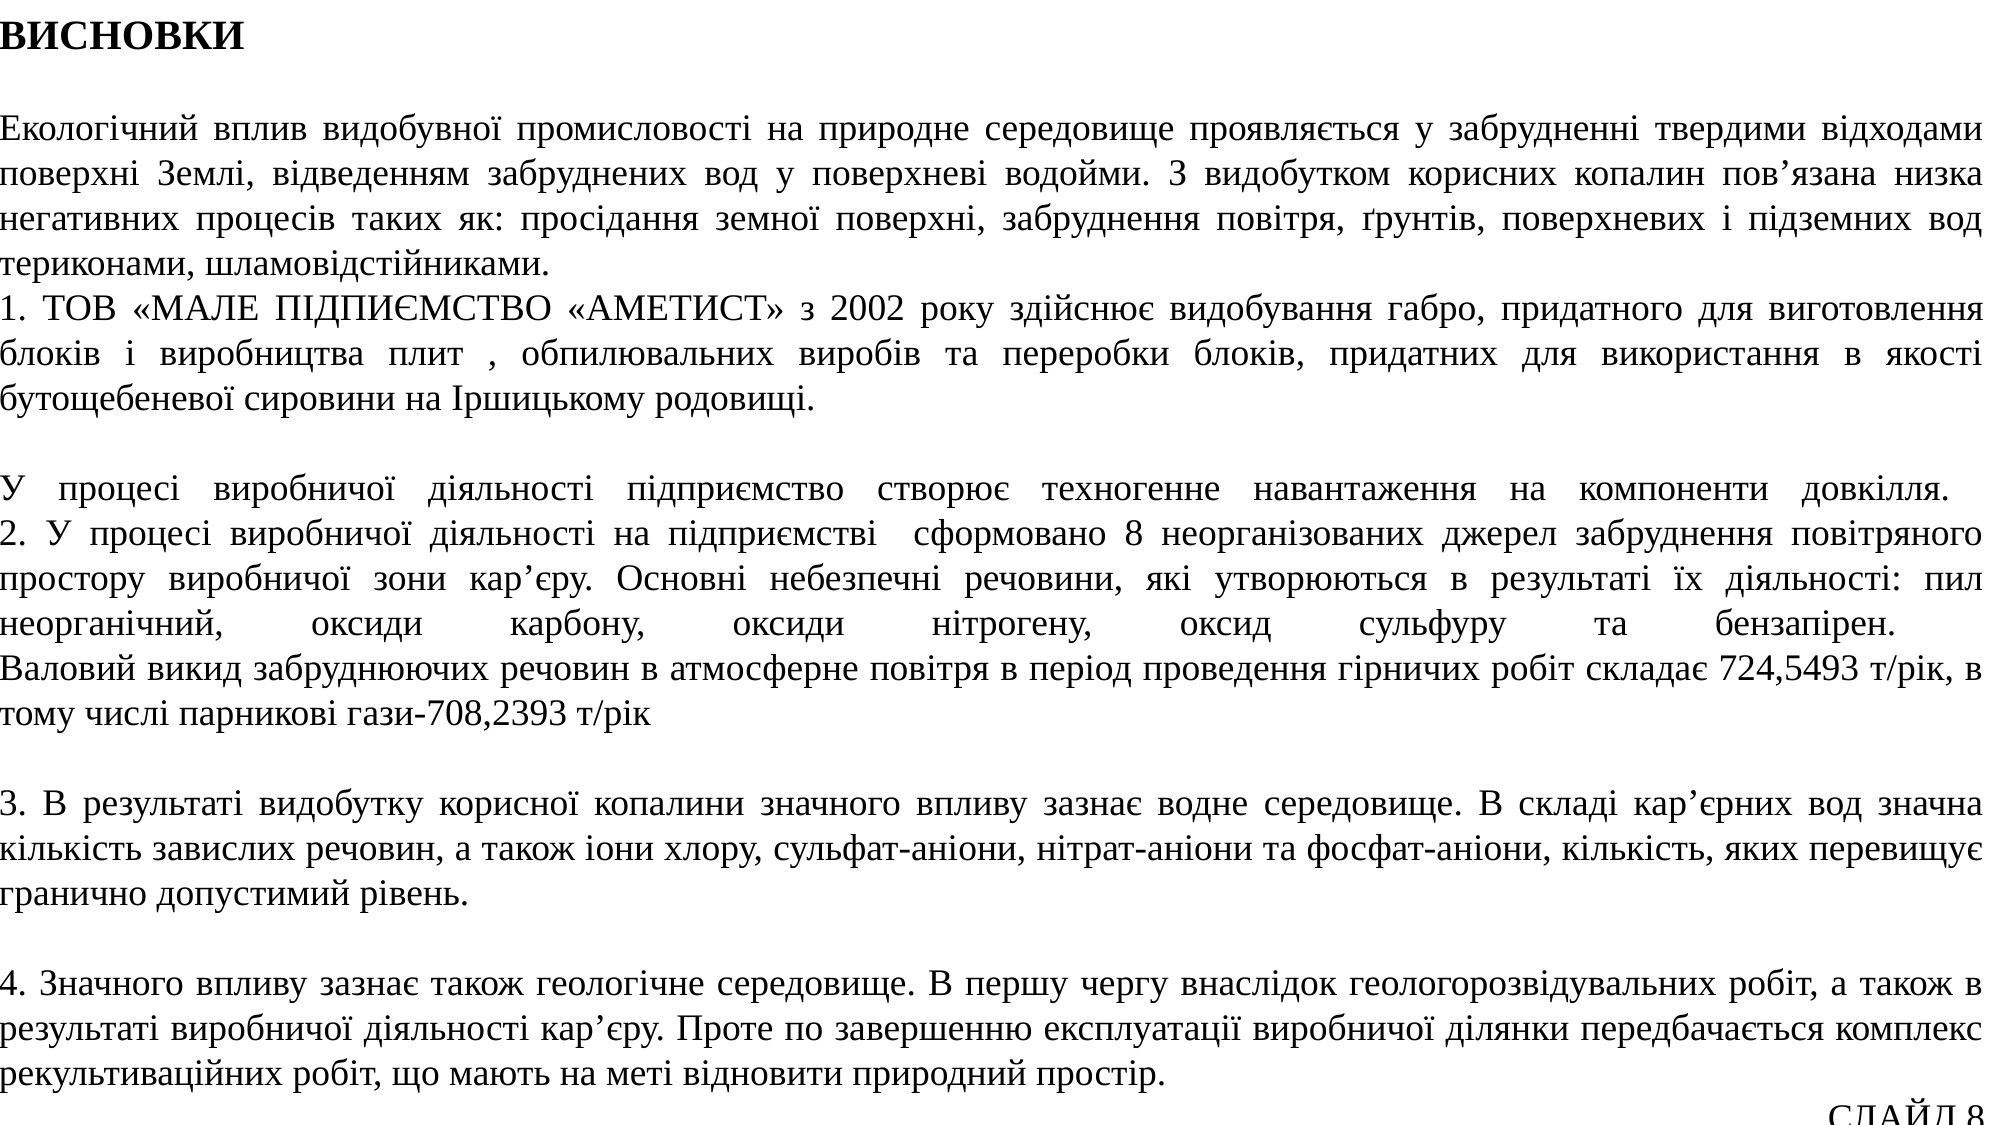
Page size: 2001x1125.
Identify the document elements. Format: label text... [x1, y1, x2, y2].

text_box ВИСНОВКИ Екологічний вплив видобувної промисловості на природне середовище проявляється у забрудненні твердими відходами поверхні Землі, відведенням забруднених вод у поверхневі водойми. З видобутком корисних копалин пов’язана низка негативних процесів таких як: просідання земної поверхні, забруднення повітря, ґрунтів, поверхневих і підземних вод териконами, шламовідстійниками. 1. ТОВ «МАЛЕ ПІДПИЄМСТВО «АМЕТИСТ» з 2002 року здійснює видобування габро, придатного для виготовлення блоків і виробництва плит , обпилювальних виробів та переробки блоків, придатних для використання в якості бутощебеневої сировини на Іршицькому родовищі. У процесі виробничої діяльності підприємство створює техногенне навантаження на компоненти довкілля. 2. У процесі виробничої діяльності на підприємстві сформовано 8 неорганізованих джерел забруднення повітряного простору виробничої зони кар’єру. Основні небезпечні речовини, які утворюються в результаті їх діяльності: пил неорганічний, оксиди карбону, оксиди нітрогену, оксид сульфуру та бензапірен. Валовий викид забруднюючих речовин в атмосферне повітря в період проведення гірничих робіт складає 724,5493 т/рік, в тому числі парникові гази-708,2393 т/рік 3. В результаті видобутку корисної копалини значного впливу зазнає водне середовище. В складі кар’єрних вод значна кількість завислих речовин, а також іони хлору, сульфат-аніони, нітрат-аніони та фосфат-аніони, кількість, яких перевищує гранично допустимий рівень. 4. Значного впливу зазнає також геологічне середовище. В першу чергу внаслідок геологорозвідувальних робіт, а також в результаті виробничої діяльності кар’єру. Проте по завершенню експлуатації виробничої ділянки передбачається комплекс рекультиваційних робіт, що мають на меті відновити природний простір. СЛАЙД 8 [0, 0, 2000, 1125]
